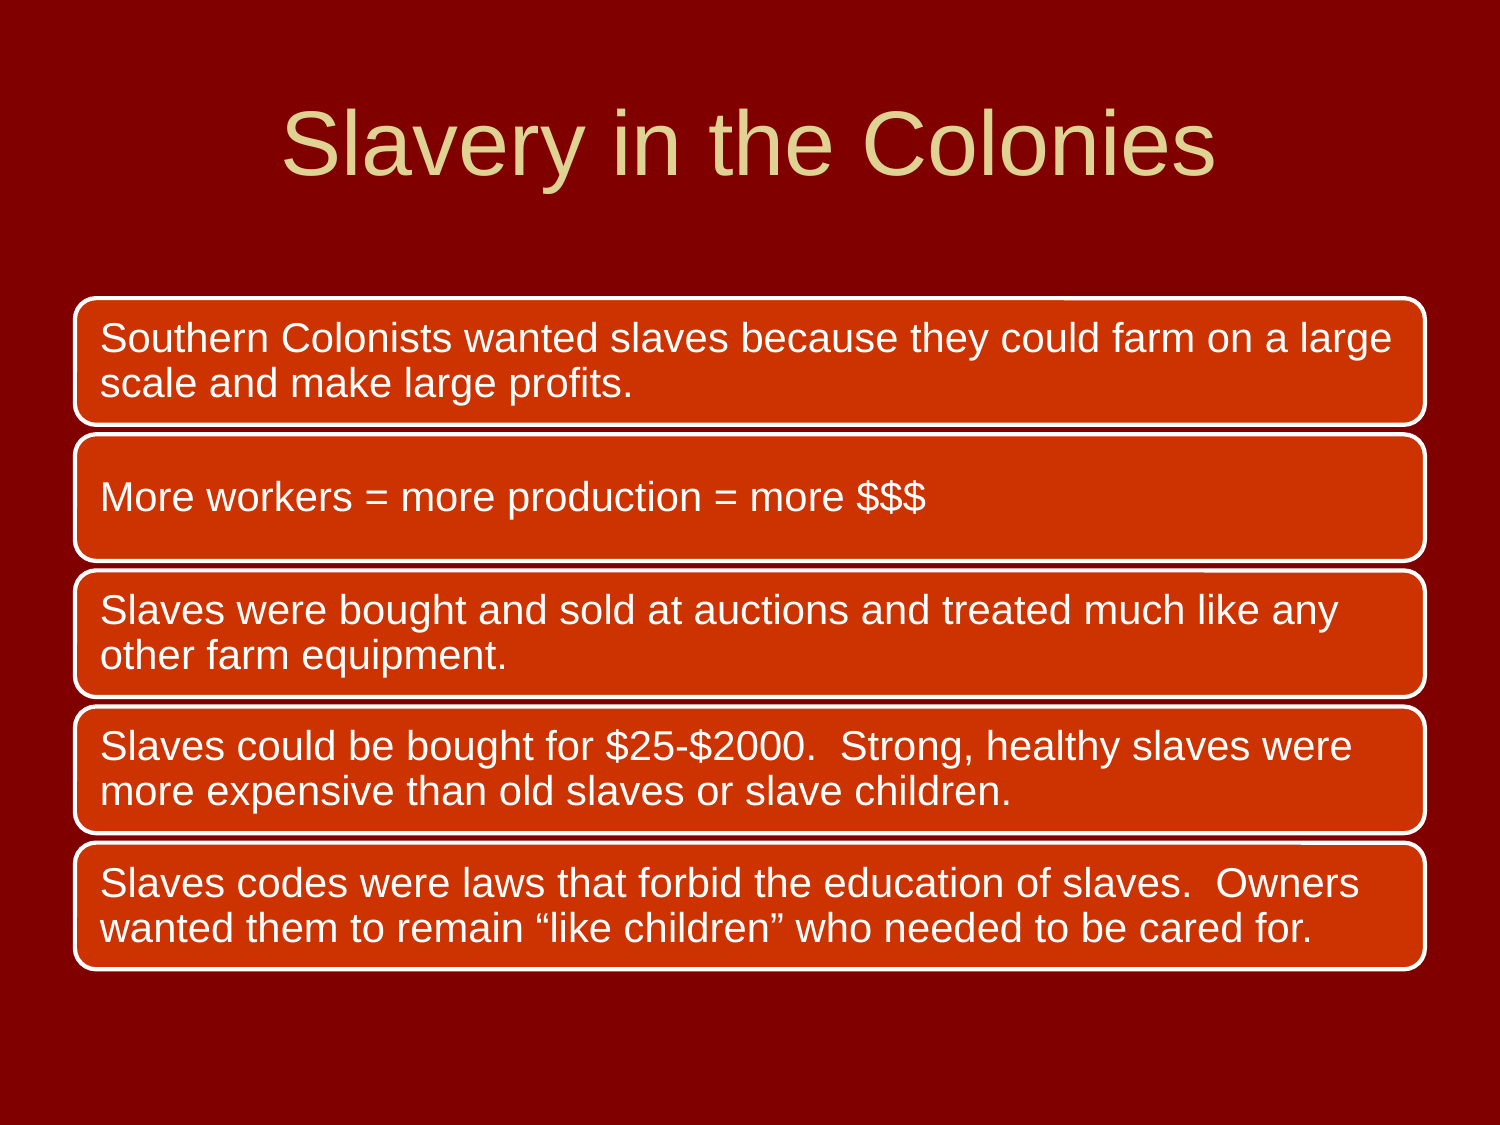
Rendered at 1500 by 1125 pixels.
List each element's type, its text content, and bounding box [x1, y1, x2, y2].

title Slavery in the Colonies [74, 44, 1426, 233]
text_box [74, 262, 1426, 1006]
